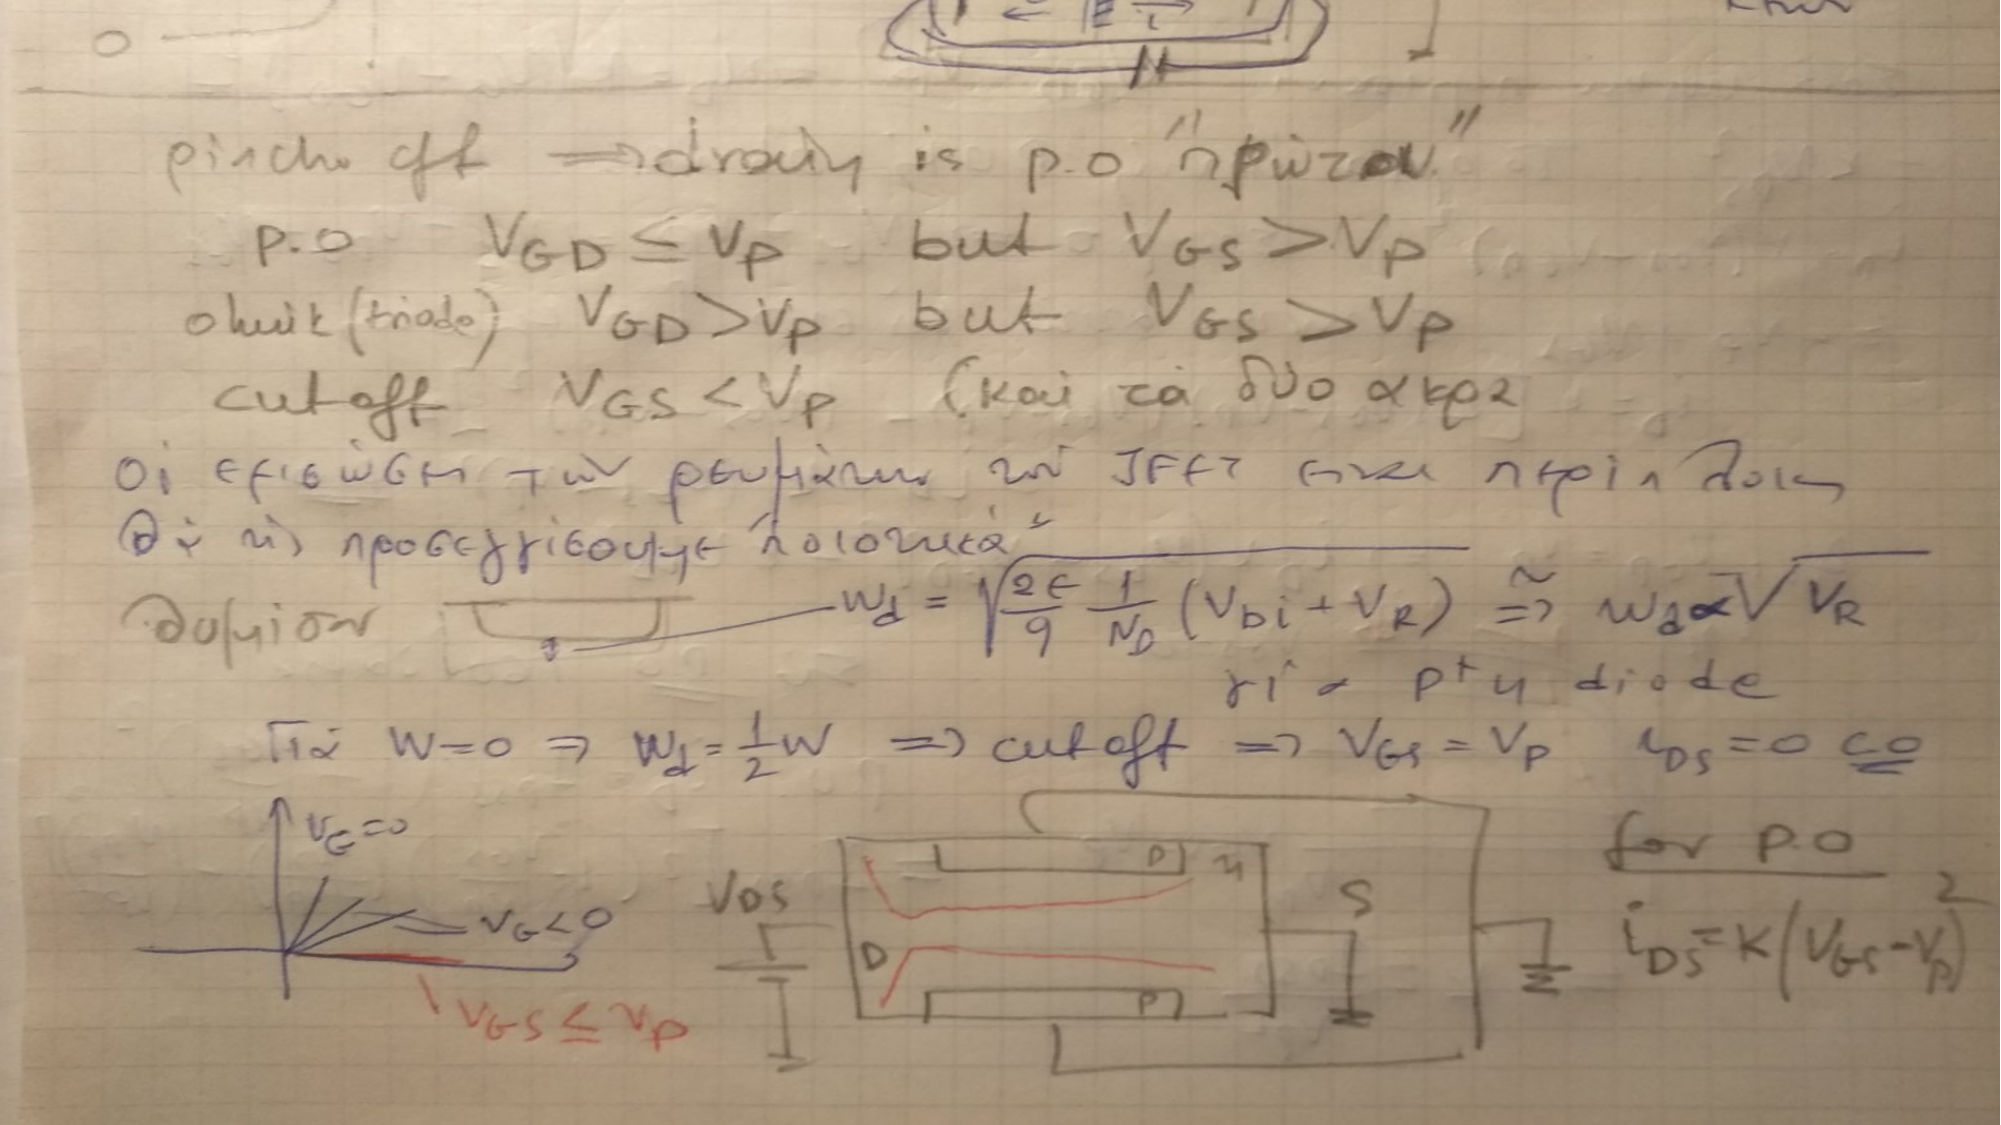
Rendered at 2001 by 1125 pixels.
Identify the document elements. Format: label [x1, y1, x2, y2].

list [0, 0, 2000, 1125]
